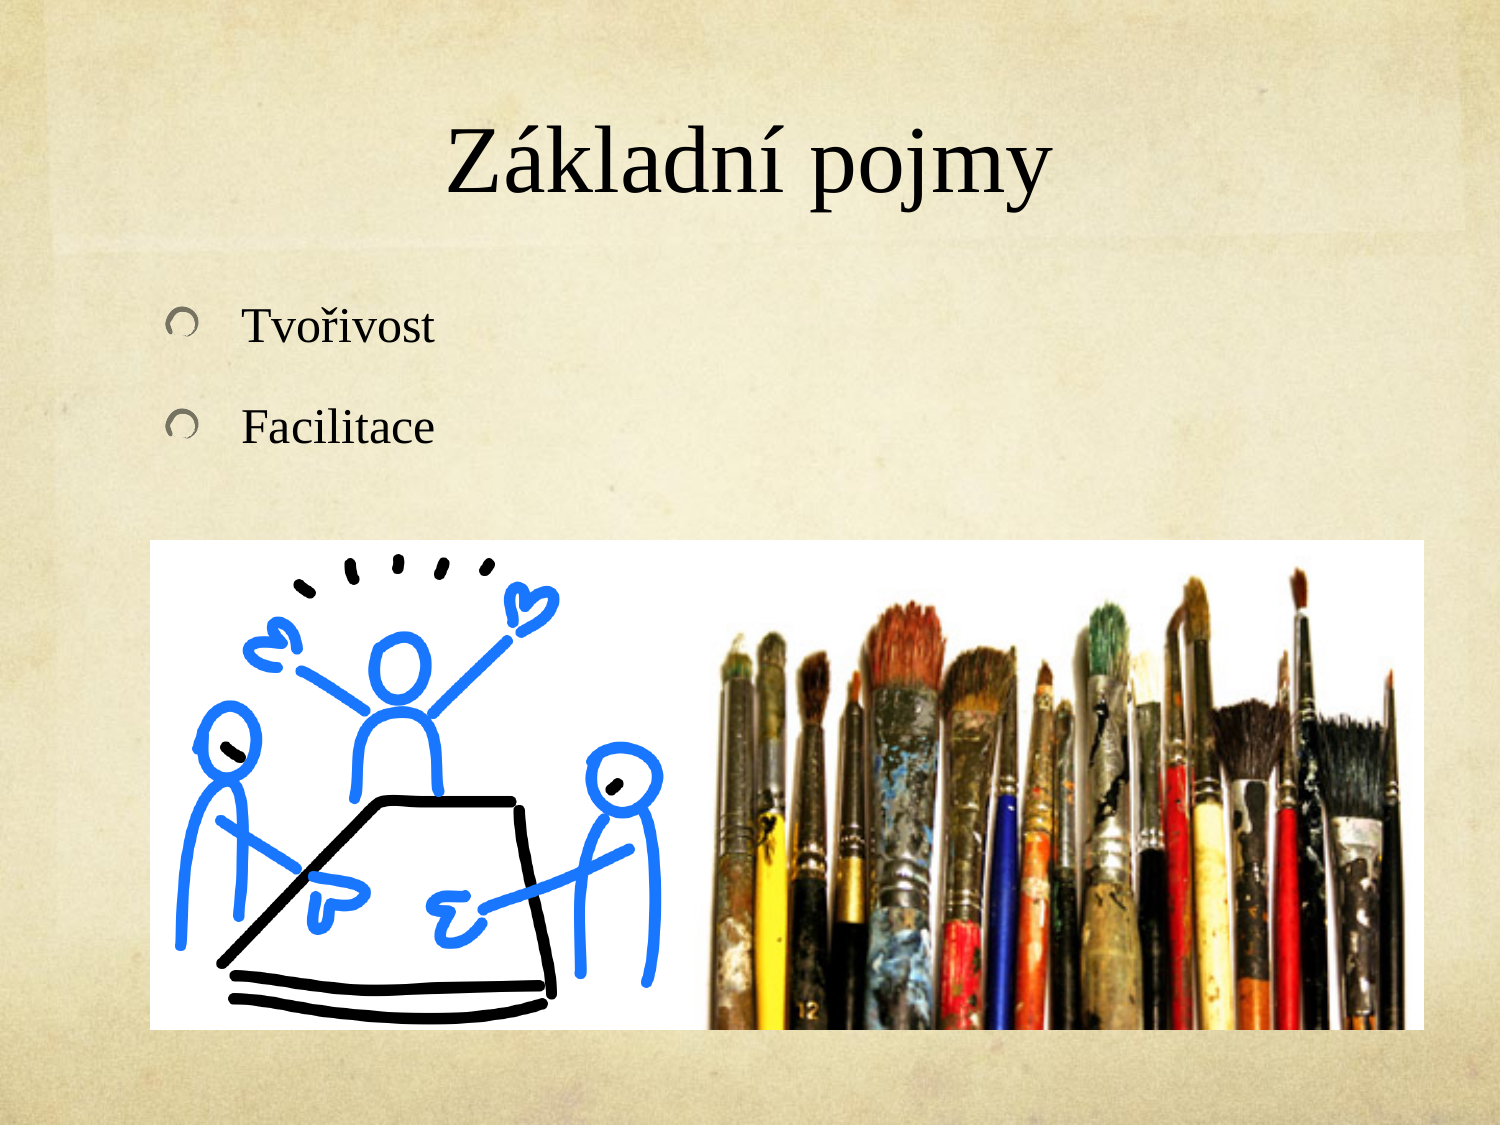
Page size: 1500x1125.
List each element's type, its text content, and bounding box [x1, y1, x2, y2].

title Základní pojmy [150, 82, 1350, 225]
picture [0, 0, 1500, 1125]
list Tvořivost Facilitace [150, 284, 1350, 534]
